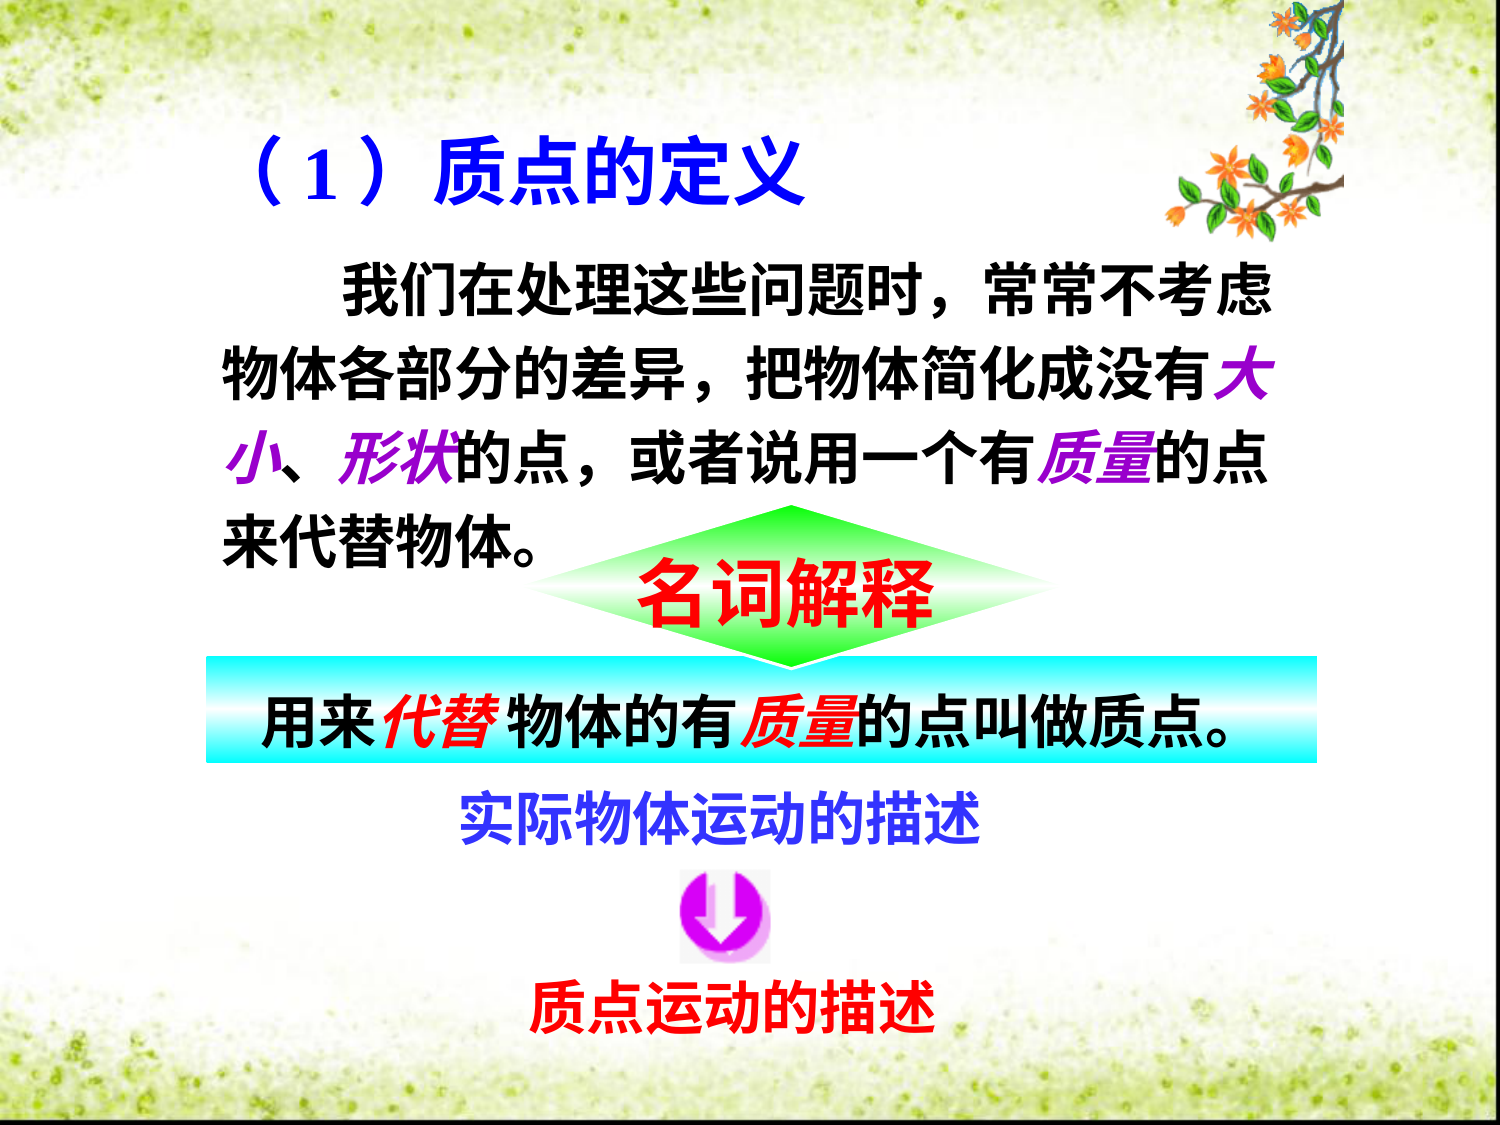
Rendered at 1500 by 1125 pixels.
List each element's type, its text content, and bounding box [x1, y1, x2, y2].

text_box 用来代替 物体的有质量的点叫做质点。 [206, 656, 1317, 763]
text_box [513, 503, 1069, 669]
text_box 质点运动的描述 [513, 964, 1086, 1049]
picture [0, 0, 1500, 1125]
text_box 实际物体运动的描述 [442, 774, 1167, 860]
text_box 我们在处理这些问题时，常常不考虑物体各部分的差异，把物体简化成没有大小、形状的点，或者说用一个有质量的点来代替物体。 [206, 231, 1341, 583]
text_box （1）质点的定义 [194, 89, 904, 222]
